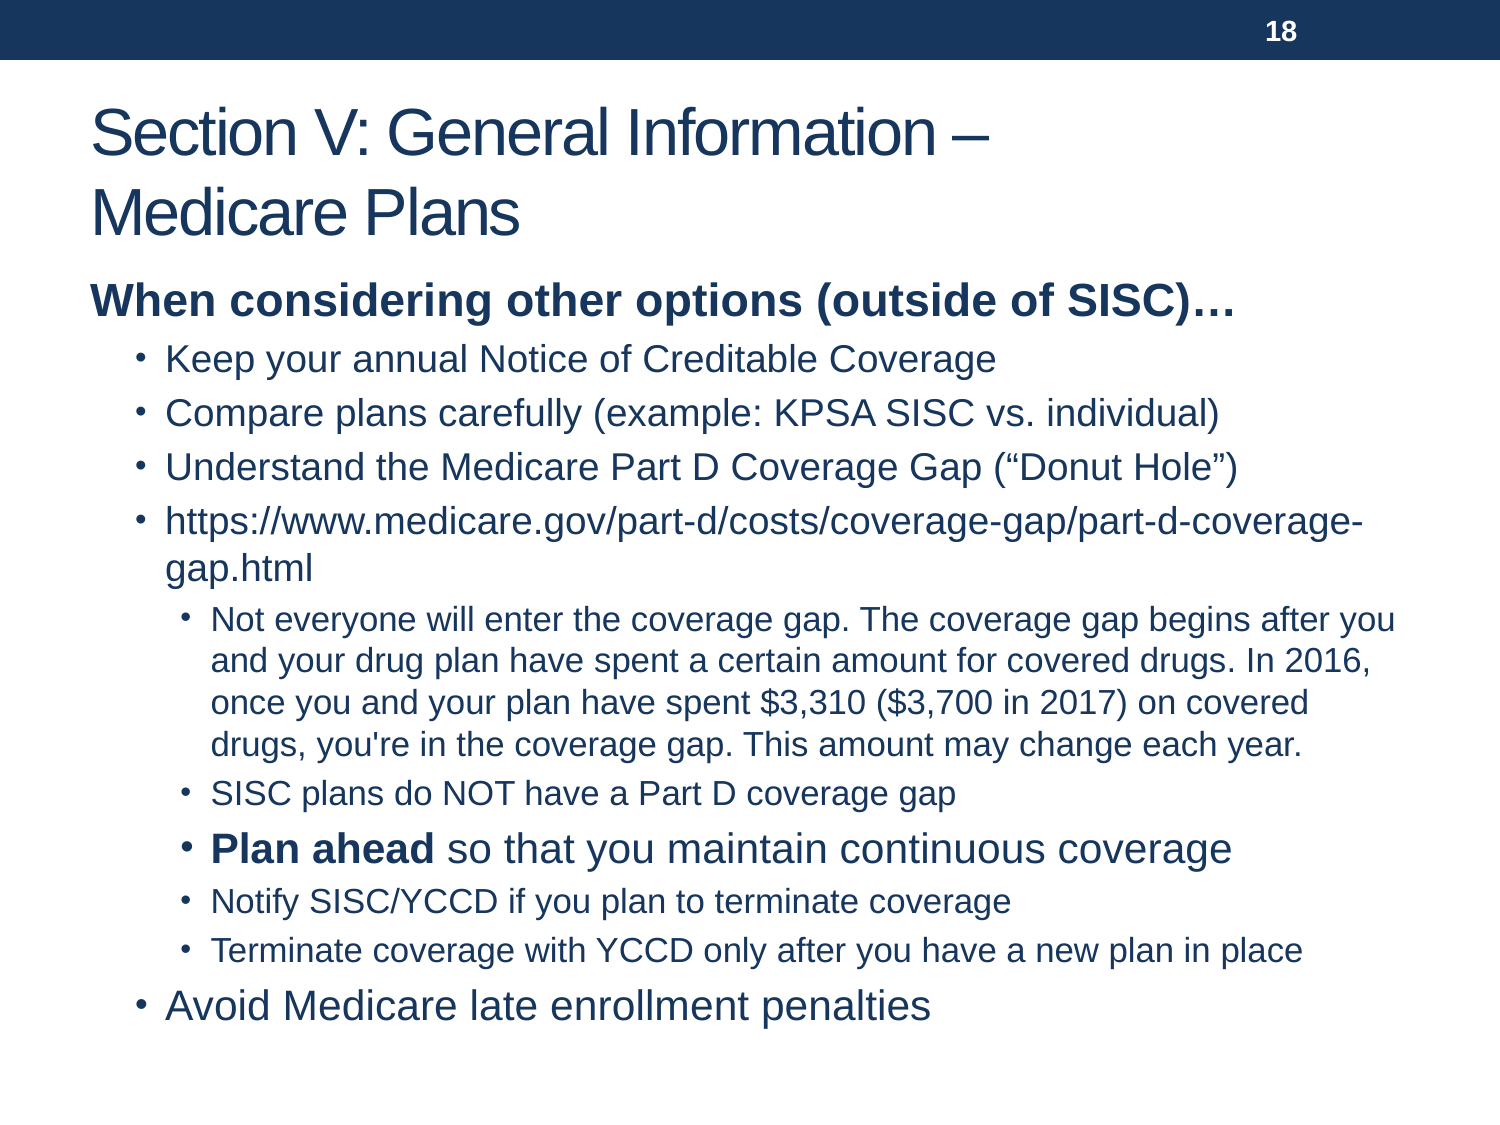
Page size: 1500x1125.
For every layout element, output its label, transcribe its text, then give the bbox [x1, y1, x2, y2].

list When considering other options (outside of SISC)… Keep your annual Notice of Creditable Coverage Compare plans carefully (example: KPSA SISC vs. individual) Understand the Medicare Part D Coverage Gap (“Donut Hole”) https://www.medicare.gov/part-d/costs/coverage-gap/part-d-coverage-gap.html Not everyone will enter the coverage gap. The coverage gap begins after you and your drug plan have spent a certain amount for covered drugs. In 2016, once you and your plan have spent $3,310 ($3,700 in 2017) on covered drugs, you're in the coverage gap. This amount may change each year. SISC plans do NOT have a Part D coverage gap Plan ahead so that you maintain continuous coverage Notify SISC/YCCD if you plan to terminate coverage Terminate coverage with YCCD only after you have a new plan in place Avoid Medicare late enrollment penalties [75, 262, 1425, 1063]
title Section V: General Information – Medicare Plans [75, 87, 1425, 250]
slide_number 18 [1250, 3, 1425, 57]
